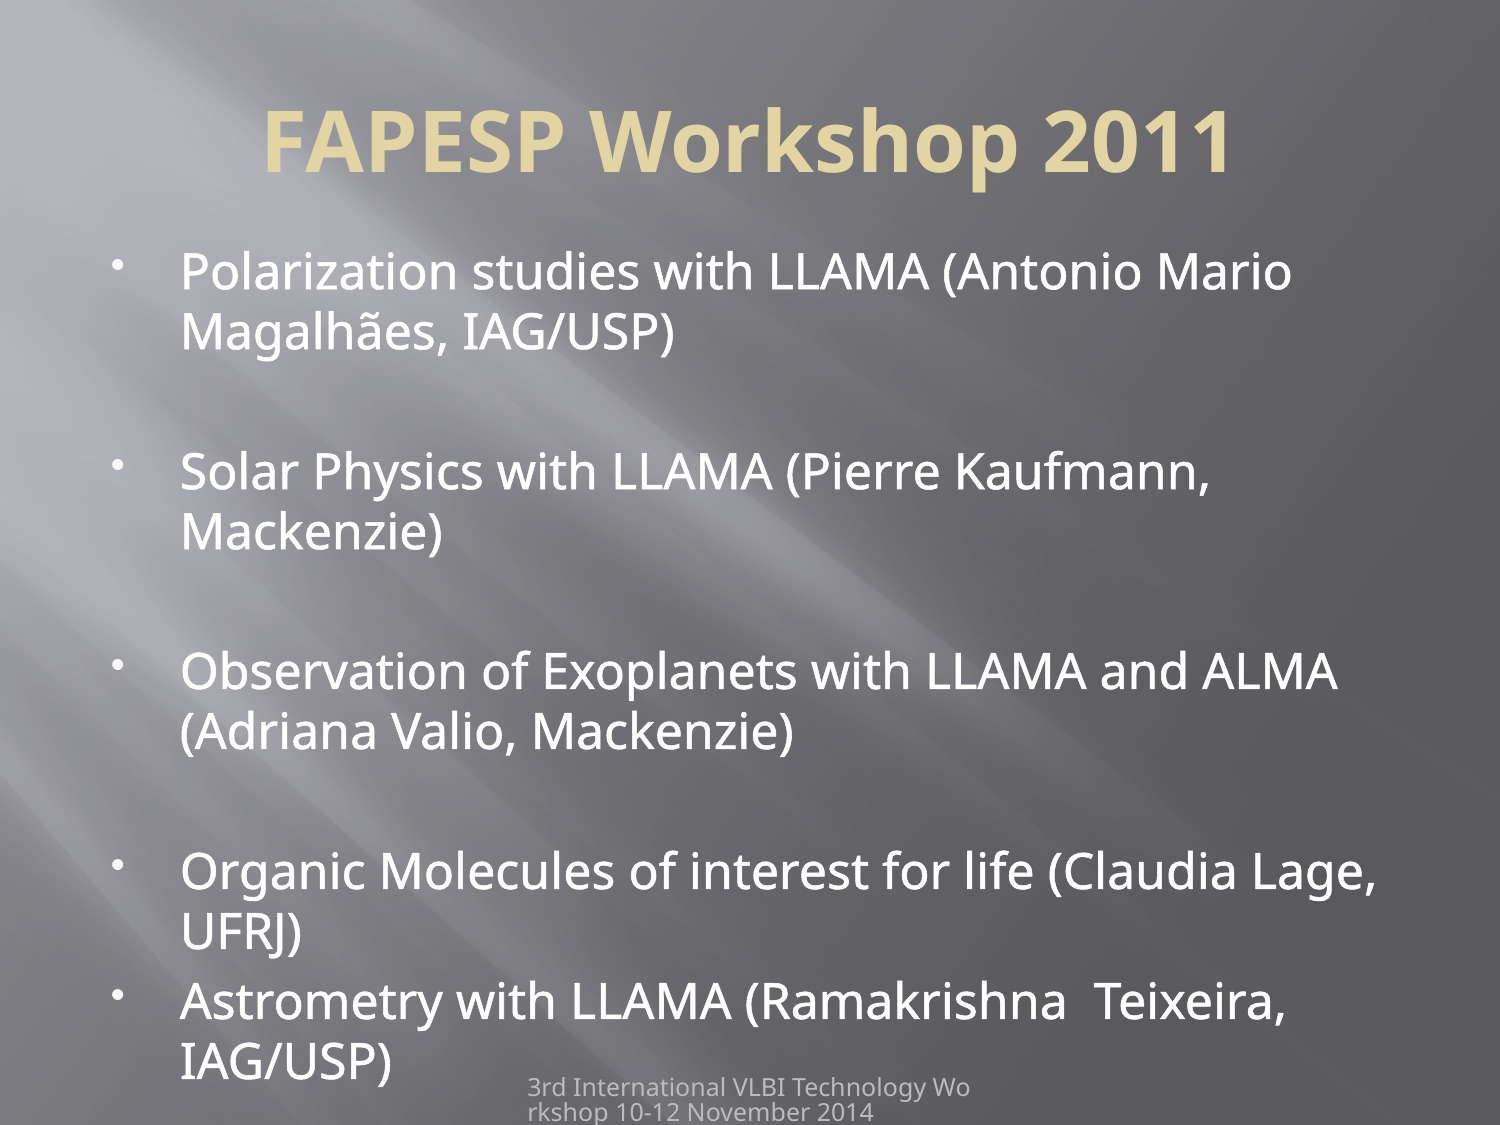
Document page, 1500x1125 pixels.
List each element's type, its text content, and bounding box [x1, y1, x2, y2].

list Polarization studies with LLAMA (Antonio Mario Magalhães, IAG/USP) Solar Physics with LLAMA (Pierre Kaufmann, Mackenzie) Observation of Exoplanets with LLAMA and ALMA (Adriana Valio, Mackenzie) Organic Molecules of interest for life (Claudia Lage, UFRJ) Astrometry with LLAMA (Ramakrishna Teixeira, IAG/USP) [75, 231, 1425, 1005]
footer 3rd International VLBI Technology Workshop 10-12 November 2014 [512, 1052, 988, 1113]
title FAPESP Workshop 2011 [75, 45, 1425, 231]
